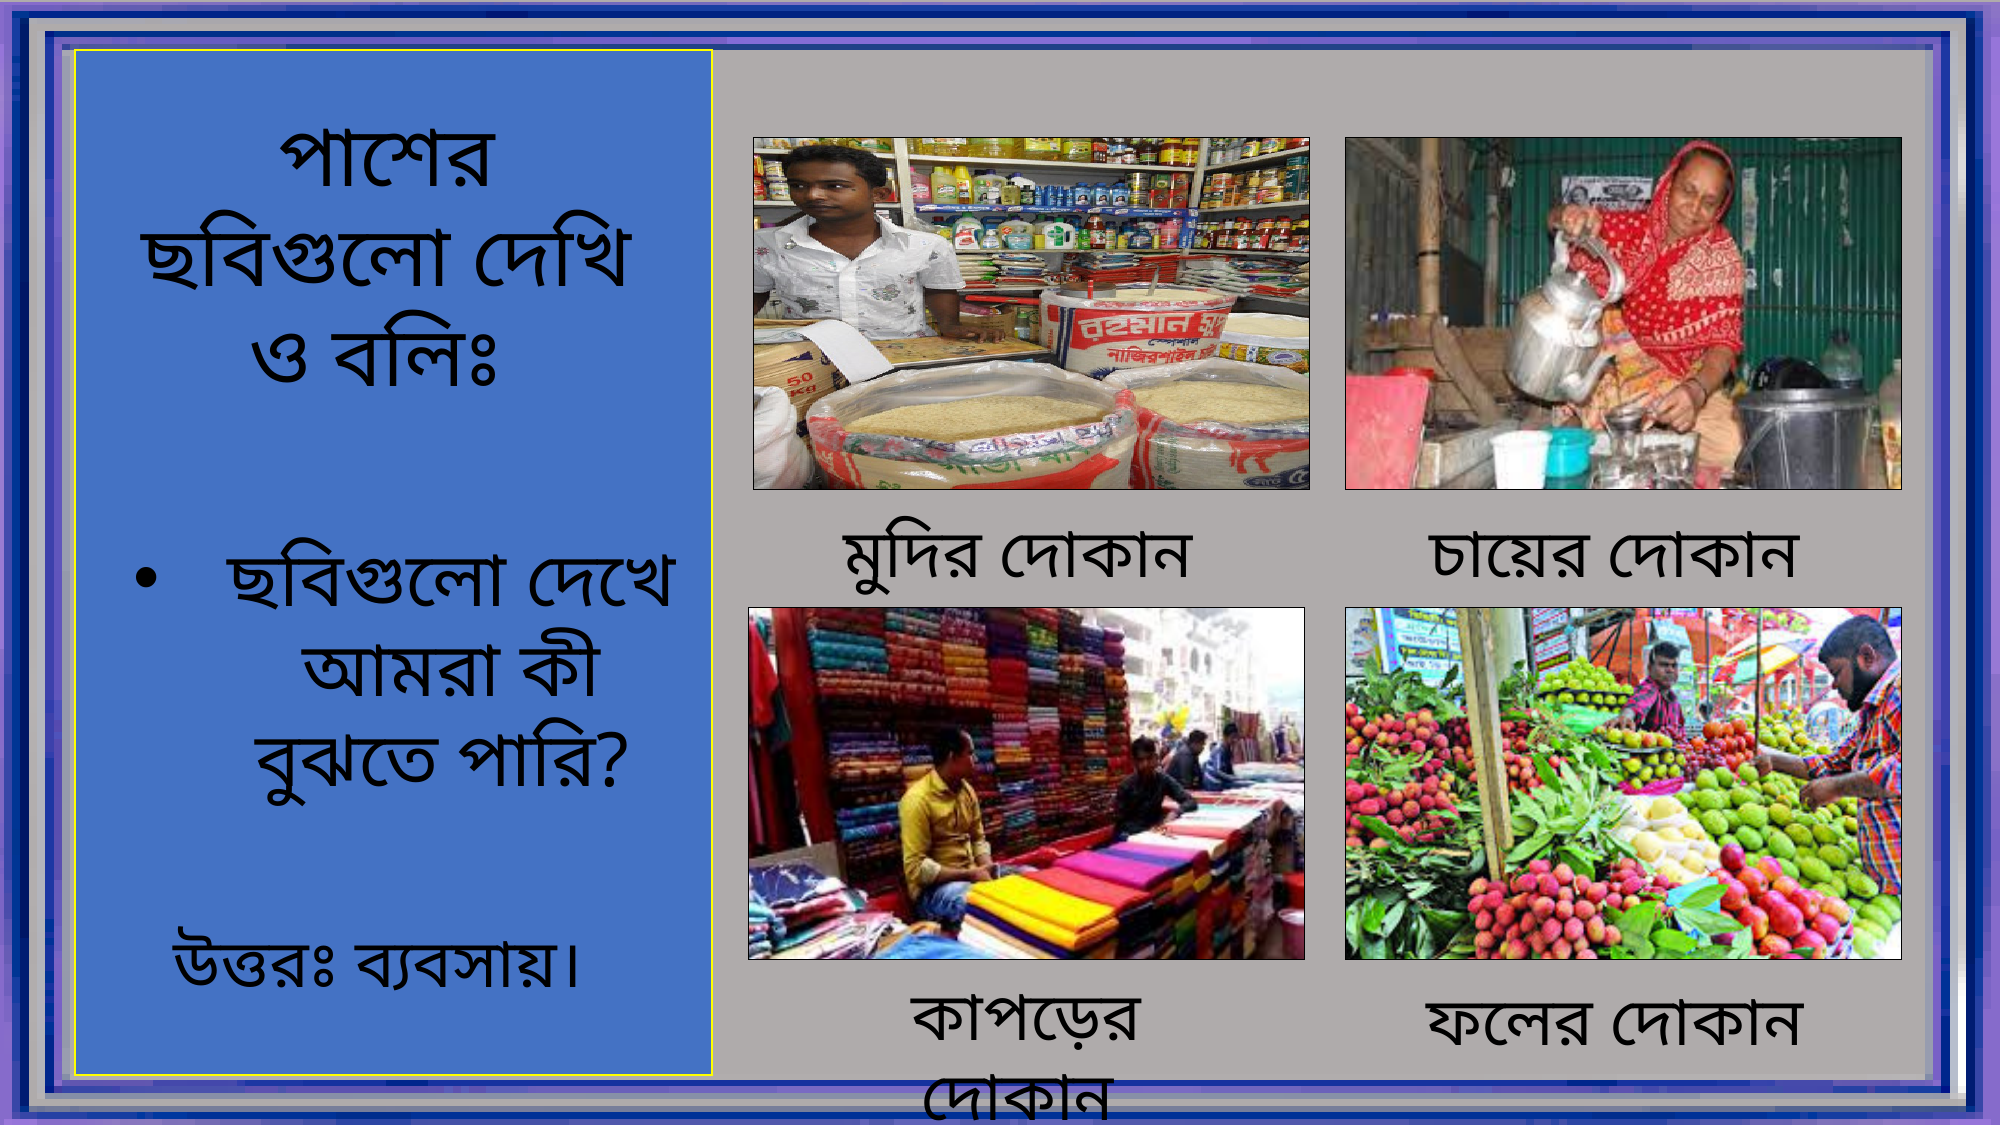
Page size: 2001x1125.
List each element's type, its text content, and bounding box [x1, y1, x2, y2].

text_box কাপড়ের দোকান [801, 966, 1252, 1125]
text_box ফলের দোকান [1398, 971, 1849, 1067]
text_box [74, 49, 713, 1076]
picture [0, 2, 2000, 1125]
text_box পাশের ছবিগুলো দেখি ও বলিঃ [98, 96, 675, 411]
text_box চায়ের দোকান [1398, 503, 1849, 599]
text_box মুদির দোকান [801, 503, 1252, 599]
text_box ছবিগুলো দেখে আমরা কী বুঝতে পারি? [101, 523, 709, 809]
text_box উত্তরঃ ব্যবসায়। [127, 912, 646, 1008]
